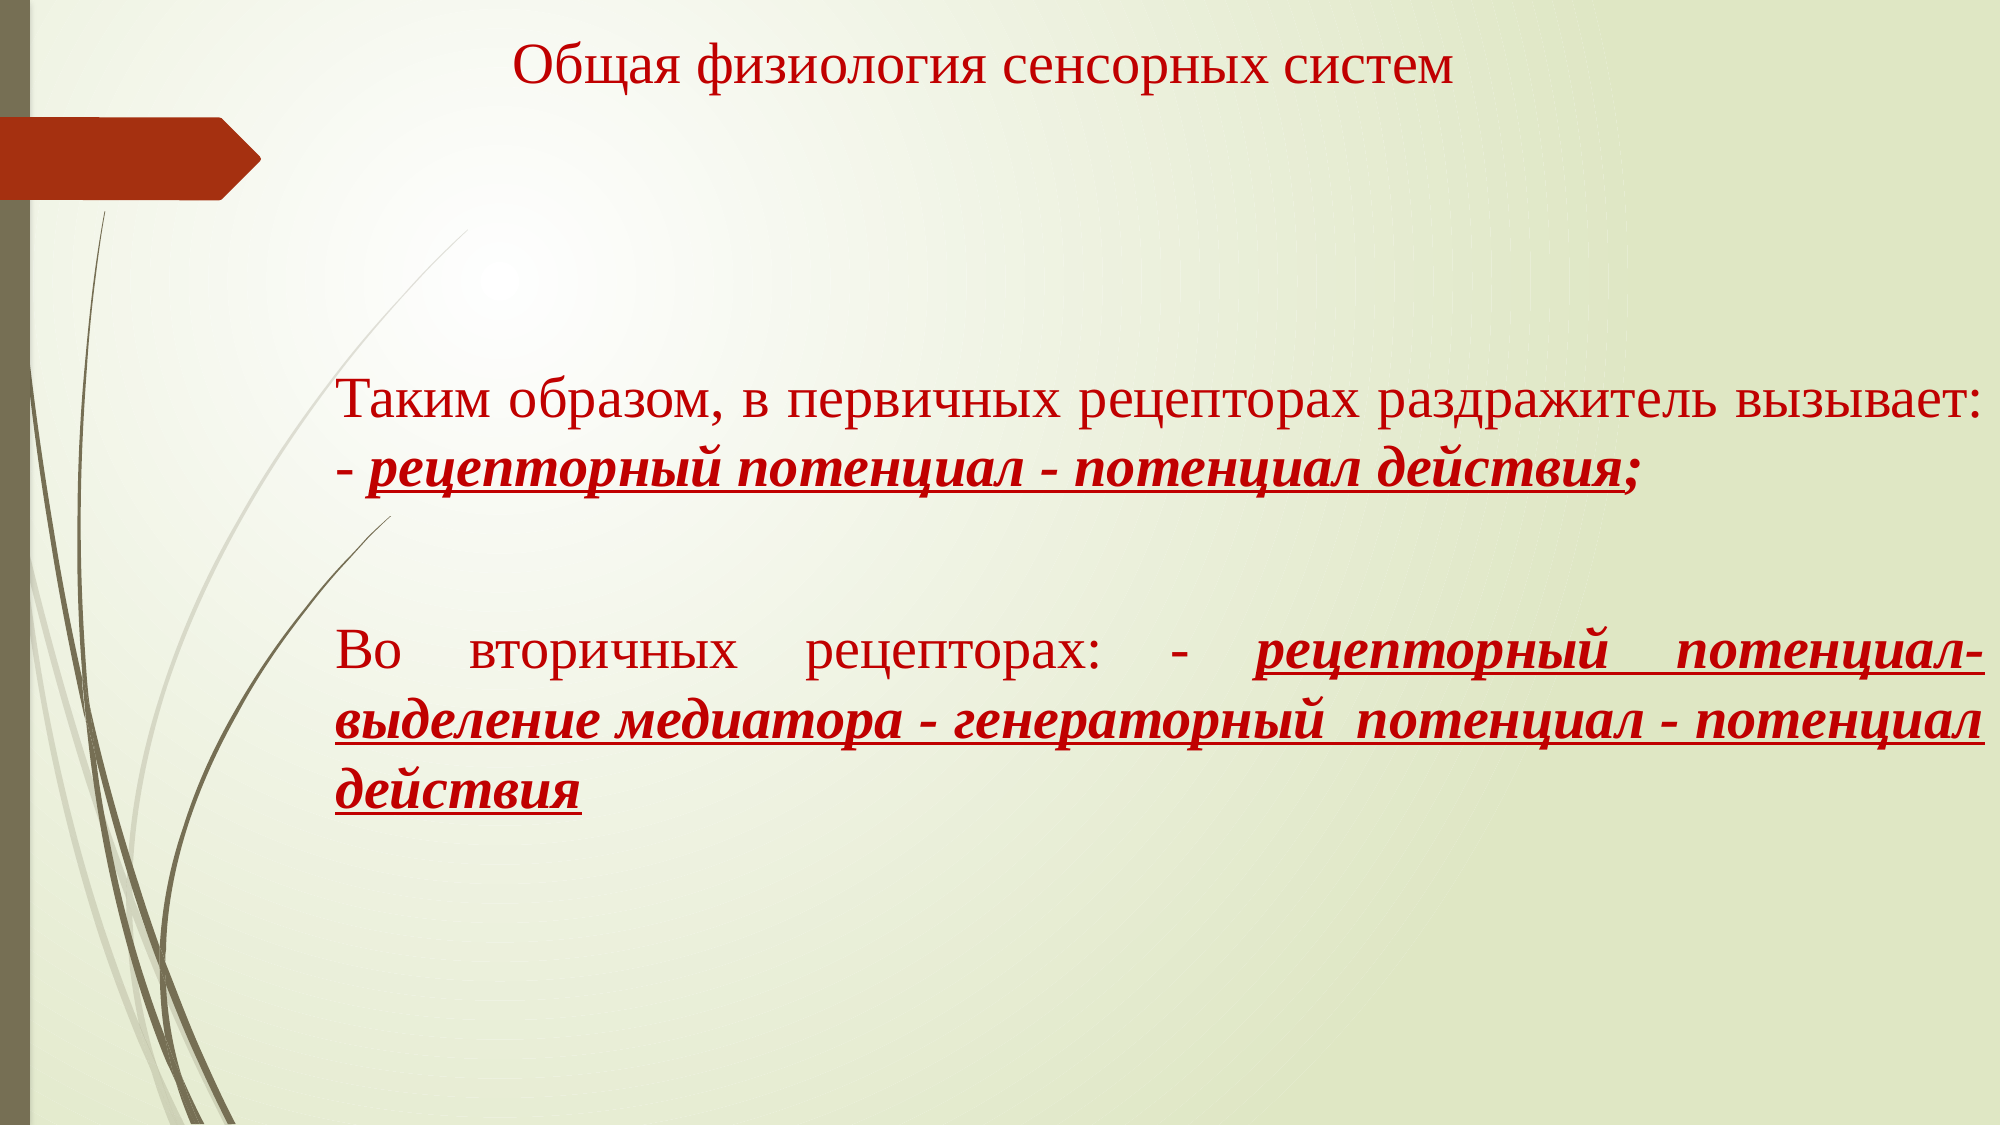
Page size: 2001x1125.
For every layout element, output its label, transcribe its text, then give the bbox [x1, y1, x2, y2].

title Общая физиология сенсорных систем [121, 18, 1847, 104]
list Таким образом, в первичных рецепторах раздражитель вызывает: - рецепторный потенциал - потенциал действия; Во вторичных рецепторах: - рецепторный потенциал- выделение медиатора - генераторный потенциал - потенциал действия [320, 351, 2000, 971]
